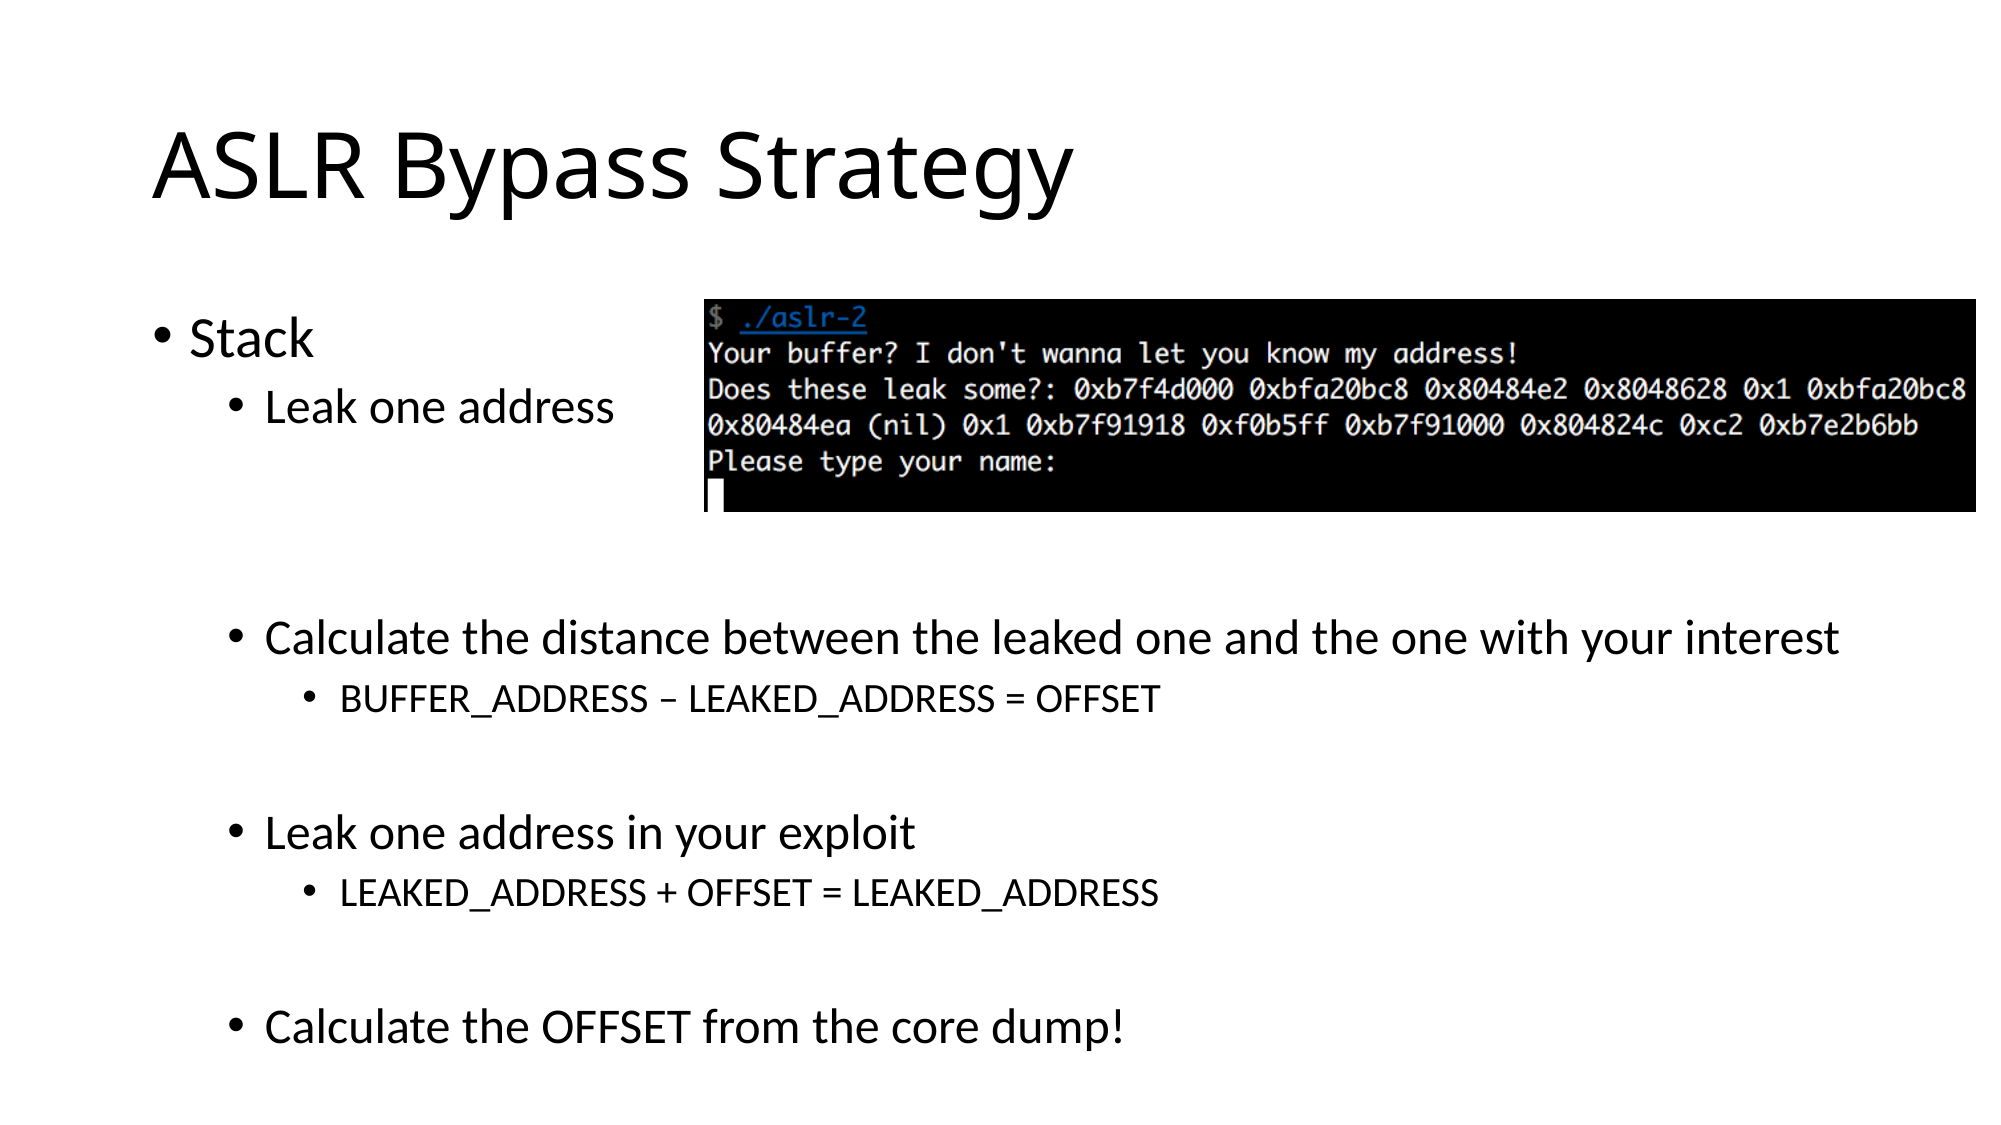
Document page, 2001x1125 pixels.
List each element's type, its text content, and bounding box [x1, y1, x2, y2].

picture [704, 299, 1976, 512]
list Stack Leak one address Calculate the distance between the leaked one and the one with your interest BUFFER_ADDRESS – LEAKED_ADDRESS = OFFSET Leak one address in your exploit LEAKED_ADDRESS + OFFSET = LEAKED_ADDRESS Calculate the OFFSET from the core dump! [137, 299, 1863, 1014]
title ASLR Bypass Strategy [137, 59, 1863, 278]
